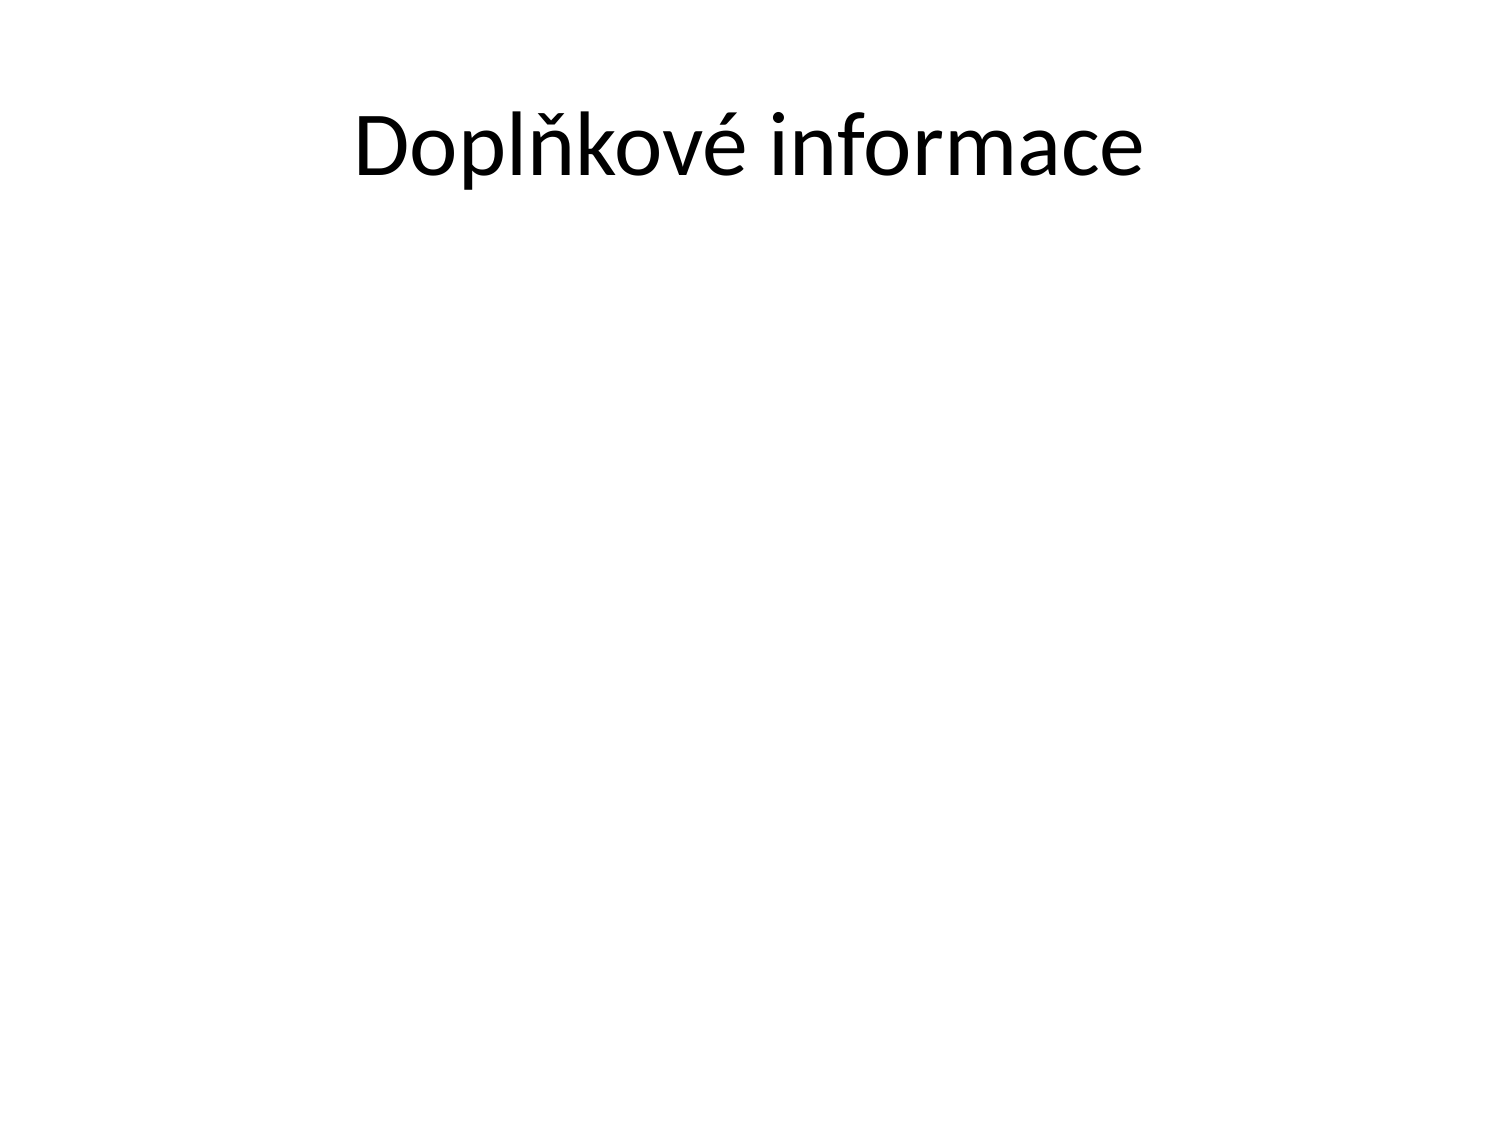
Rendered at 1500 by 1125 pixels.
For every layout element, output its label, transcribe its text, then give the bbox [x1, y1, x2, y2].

title Doplňkové informace [75, 45, 1425, 233]
